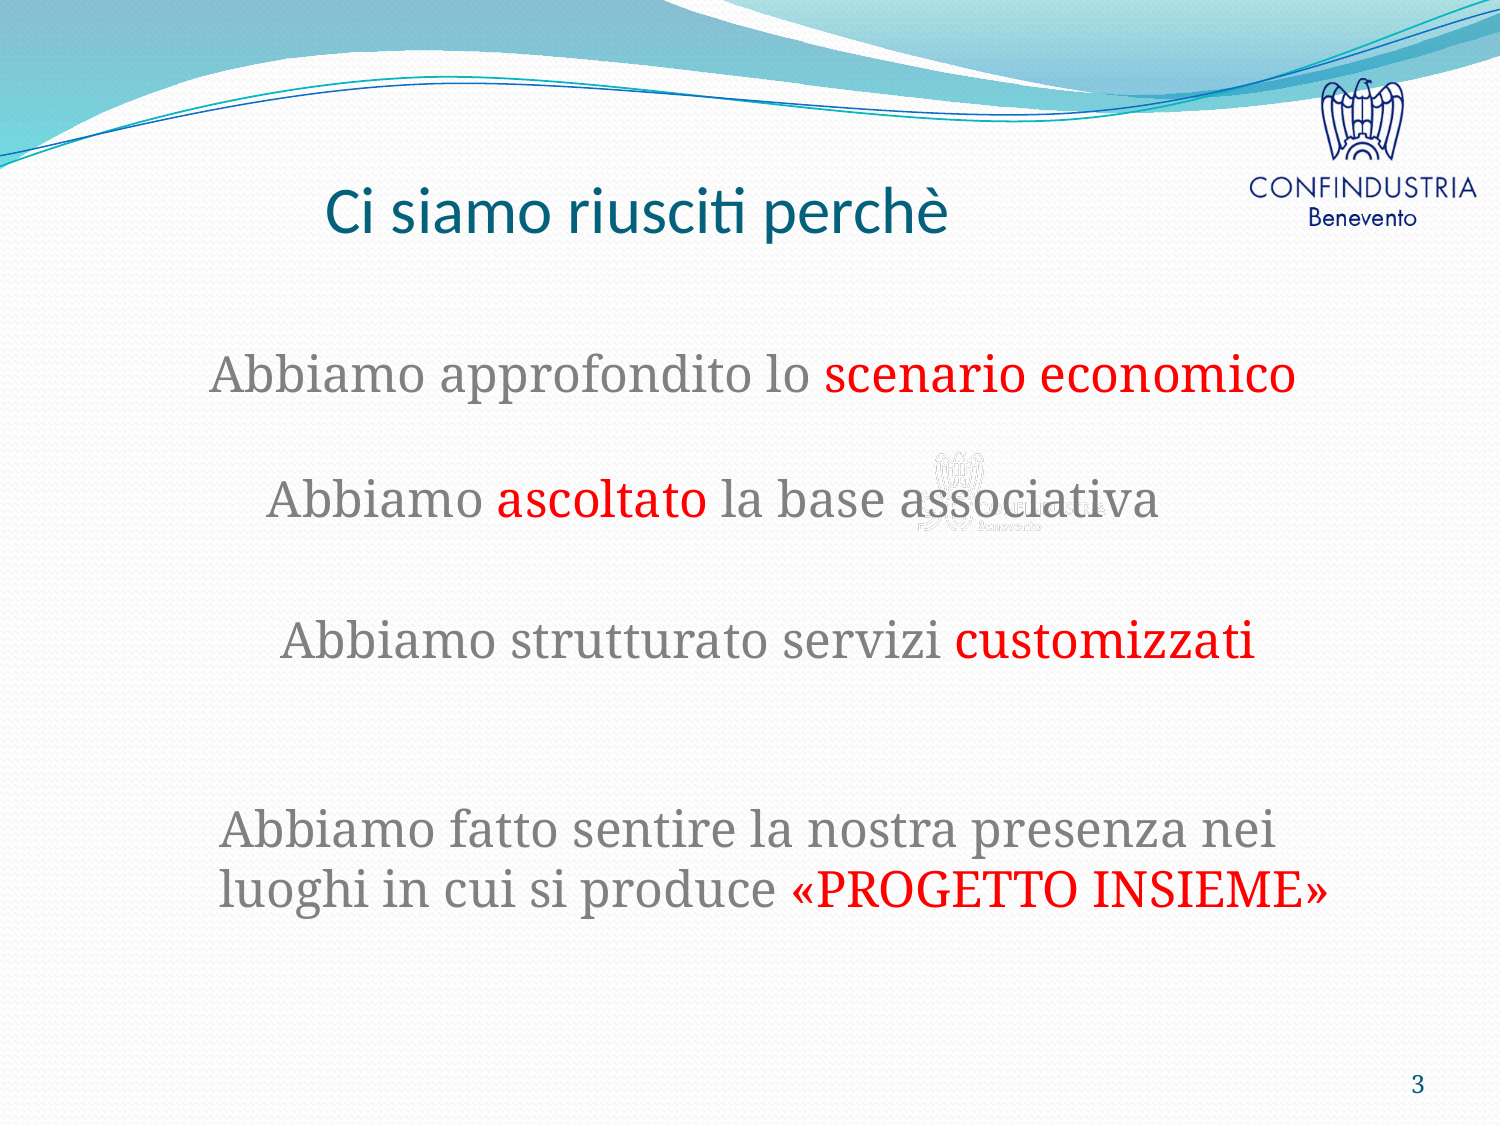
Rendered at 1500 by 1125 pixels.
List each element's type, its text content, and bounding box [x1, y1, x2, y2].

text_box Ci siamo riusciti perchè [76, 159, 1199, 254]
slide_number 3 [1299, 1042, 1425, 1103]
picture [915, 451, 1106, 531]
picture [1245, 77, 1479, 233]
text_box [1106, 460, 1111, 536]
text_box Abbiamo ascoltato la base associativa [252, 460, 909, 536]
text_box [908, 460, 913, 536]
text_box Abbiamo approfondito lo scenario economico [194, 335, 1368, 410]
text_box Abbiamo strutturato servizi customizzati [265, 601, 1439, 676]
text_box Abbiamo fatto sentire la nostra presenza nei luoghi in cui si produce «PROGETTO INSIEME» [204, 789, 1378, 925]
text_box Abbiamo ascoltato la base associativa [1110, 460, 1426, 536]
